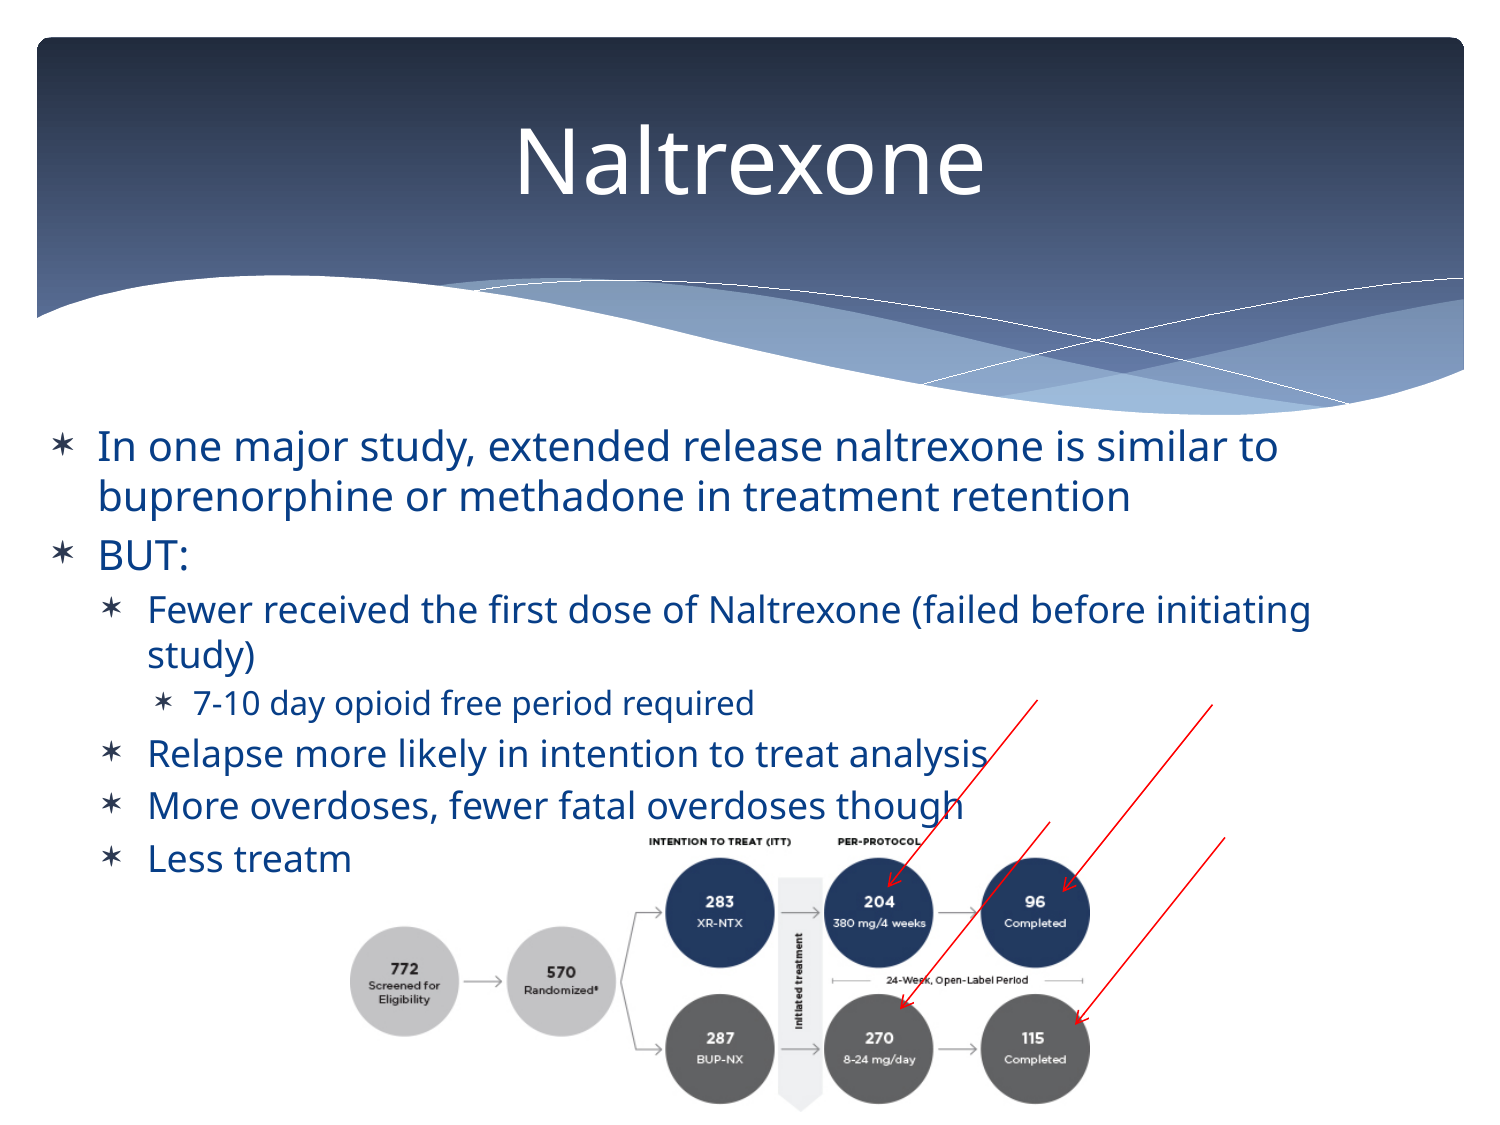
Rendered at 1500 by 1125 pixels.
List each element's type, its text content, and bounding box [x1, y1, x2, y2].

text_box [1074, 837, 1226, 1026]
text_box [887, 699, 1038, 888]
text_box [899, 821, 1051, 1010]
list In one major study, extended release naltrexone is similar to buprenorphine or methadone in treatment retention BUT: Fewer received the first dose of Naltrexone (failed before initiating study) 7-10 day opioid free period required Relapse more likely in intention to treat analysis More overdoses, fewer fatal overdoses though Less treatment retention after study period [37, 412, 1400, 975]
title Naltrexone [75, 55, 1425, 261]
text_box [1062, 704, 1213, 893]
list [349, 837, 1090, 1112]
